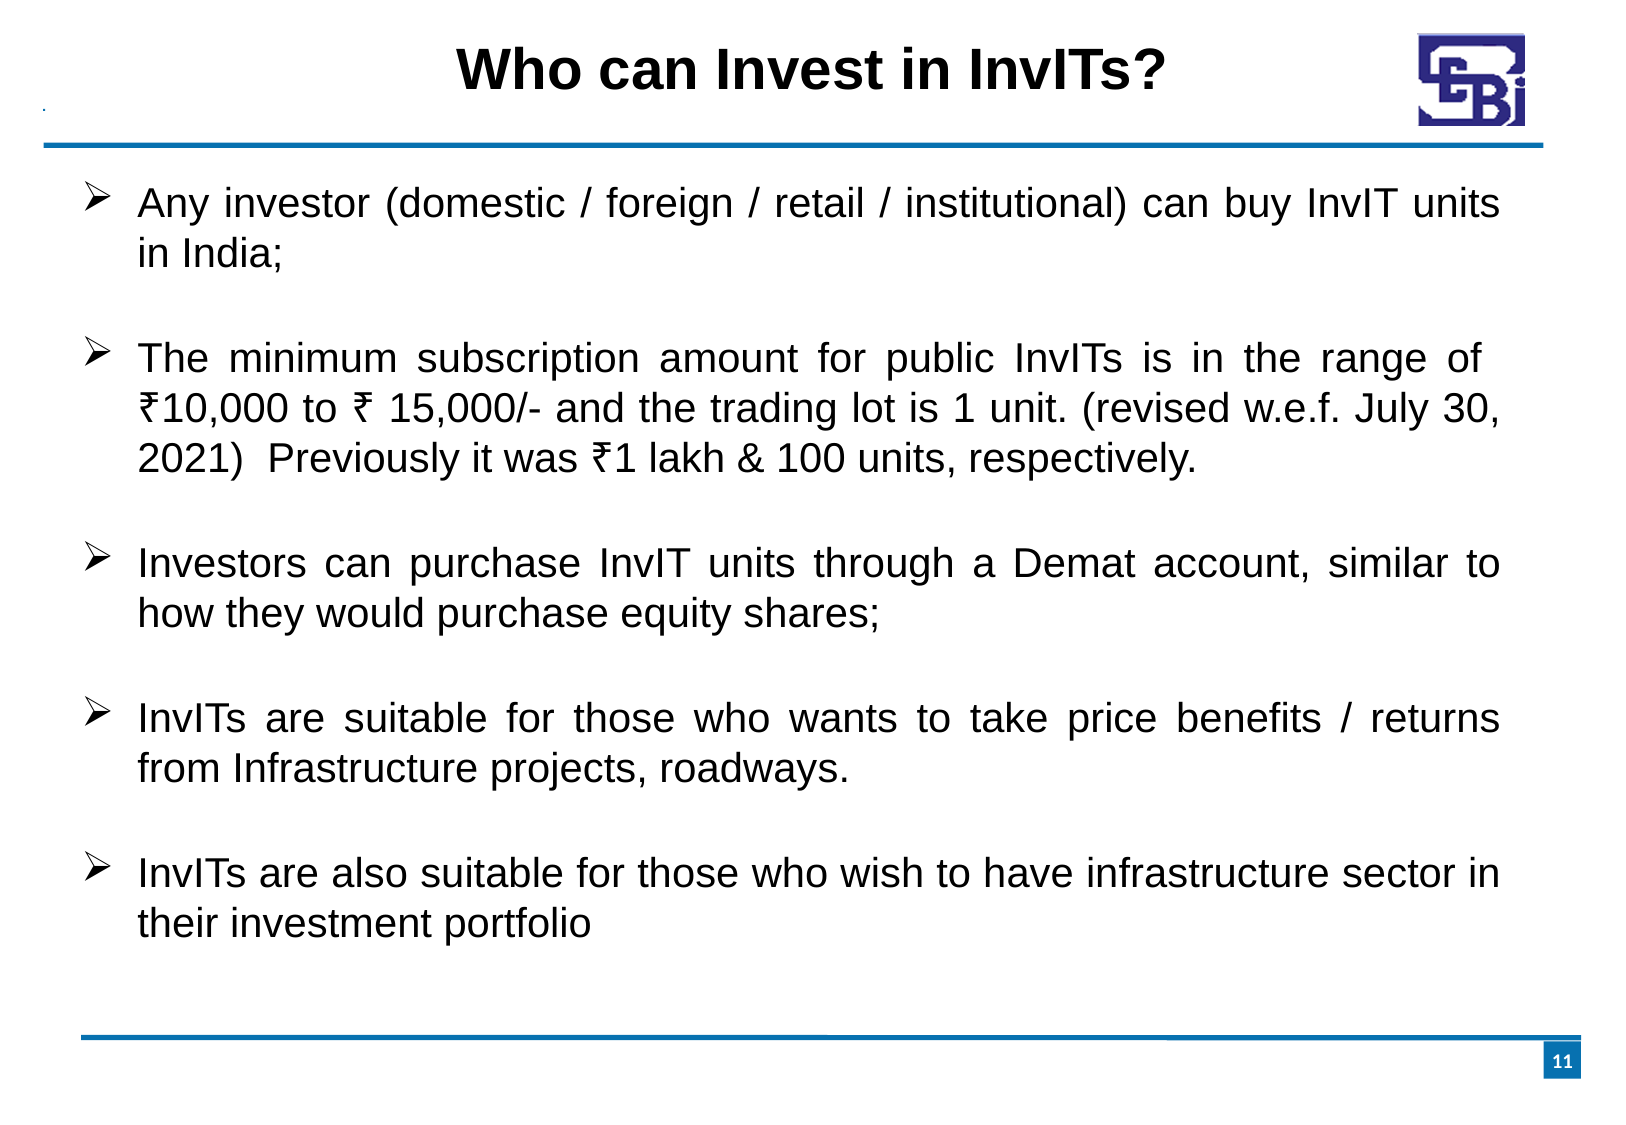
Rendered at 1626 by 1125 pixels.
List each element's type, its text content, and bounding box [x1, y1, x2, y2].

text_box Any investor (domestic / foreign / retail / institutional) can buy InvIT units in India; The minimum subscription amount for public InvITs is in the range of ₹10,000 to ₹ 15,000/- and the trading lot is 1 unit. (revised w.e.f. July 30, 2021) Previously it was ₹1 lakh & 100 units, respectively. Investors can purchase InvIT units through a Demat account, similar to how they would purchase equity shares; InvITs are suitable for those who wants to take price benefits / returns from Infrastructure projects, roadways. InvITs are also suitable for those who wish to have infrastructure sector in their investment portfolio [81, 176, 1502, 1042]
text_box Who can Invest in InvITs? [81, 15, 1544, 126]
picture [1416, 32, 1525, 126]
text_box 11 [1543, 1041, 1581, 1079]
